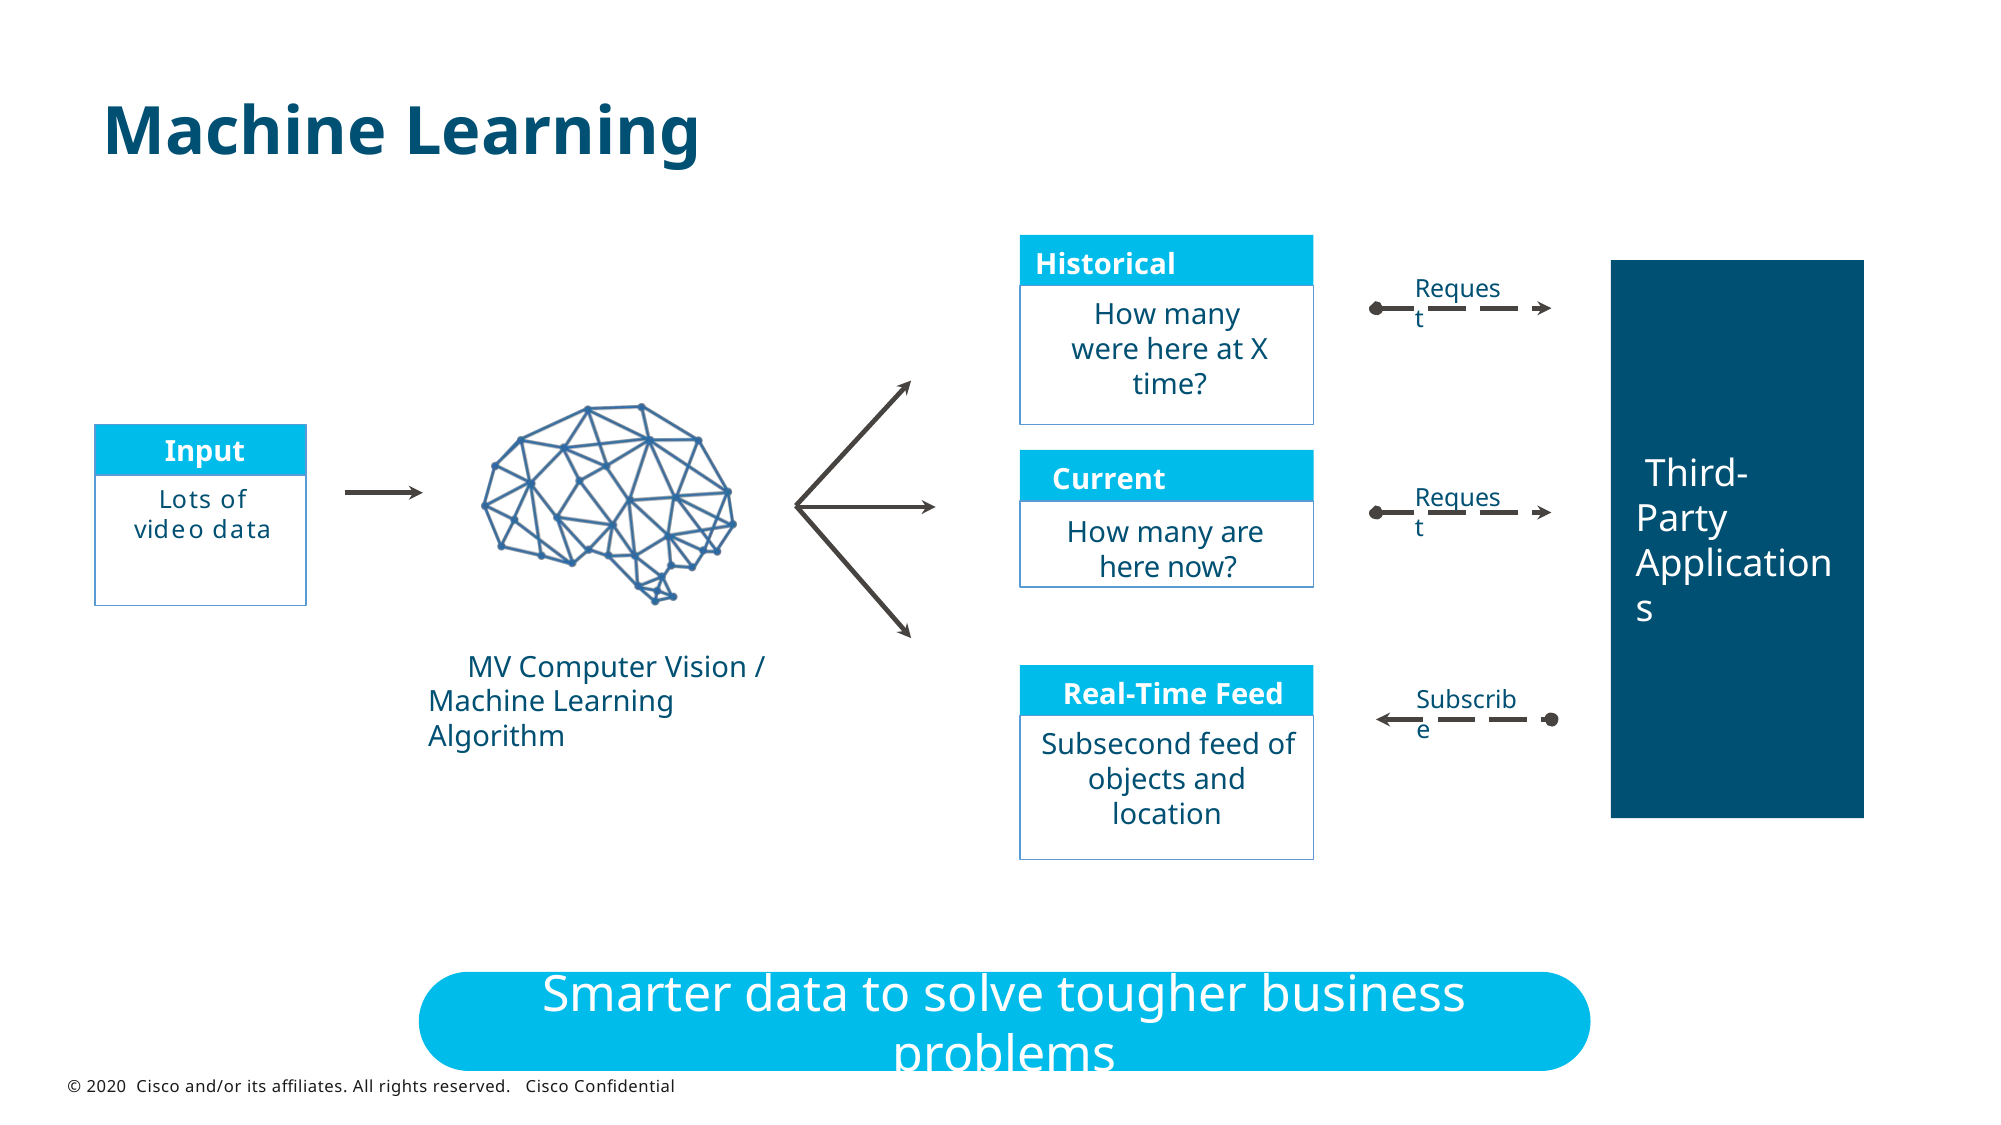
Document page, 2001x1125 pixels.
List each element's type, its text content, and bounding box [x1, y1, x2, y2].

text_box Lots of video data [113, 483, 291, 544]
text_box [1019, 501, 1314, 587]
text_box [1019, 285, 1314, 425]
text_box [1369, 505, 1384, 520]
text_box Request [1412, 272, 1510, 308]
text_box [94, 424, 306, 474]
text_box [1376, 712, 1391, 727]
text_box [1537, 301, 1552, 316]
text_box [1019, 449, 1314, 501]
text_box Third-Party Applications [1610, 260, 1864, 819]
text_box Current Snapshot [1050, 459, 1283, 501]
text_box MV Computer Vision / Machine Learning Algorithm [425, 647, 793, 753]
text_box Subscribe [1414, 683, 1530, 744]
text_box [1537, 505, 1552, 520]
text_box [896, 622, 912, 639]
text_box [1019, 665, 1314, 715]
text_box Input [162, 431, 292, 468]
text_box [408, 485, 423, 500]
text_box [1019, 234, 1314, 285]
text_box [1544, 712, 1559, 727]
text_box How many are here now? [1058, 513, 1272, 583]
text_box [1369, 301, 1384, 316]
text_box © 2020 Cisco and/or its affiliates. All rights reserved. Cisco Confidential [53, 1068, 798, 1103]
text_box Historical Aggregate [1032, 244, 1300, 285]
text_box [1019, 715, 1314, 860]
text_box [94, 474, 306, 606]
text_box [896, 380, 912, 396]
text_box Request [1412, 513, 1510, 542]
text_box Real-Time Feed [1060, 675, 1298, 711]
text_box Subsecond feed of objects and location [1035, 725, 1298, 831]
text_box [921, 499, 936, 515]
title Machine Learning [87, 55, 1913, 216]
text_box Request [1412, 481, 1510, 512]
text_box Smarter data to solve tougher business problems [416, 969, 1593, 1074]
text_box Request [1412, 309, 1510, 333]
text_box How many were here at X time? [1060, 295, 1273, 401]
text_box [467, 362, 751, 646]
